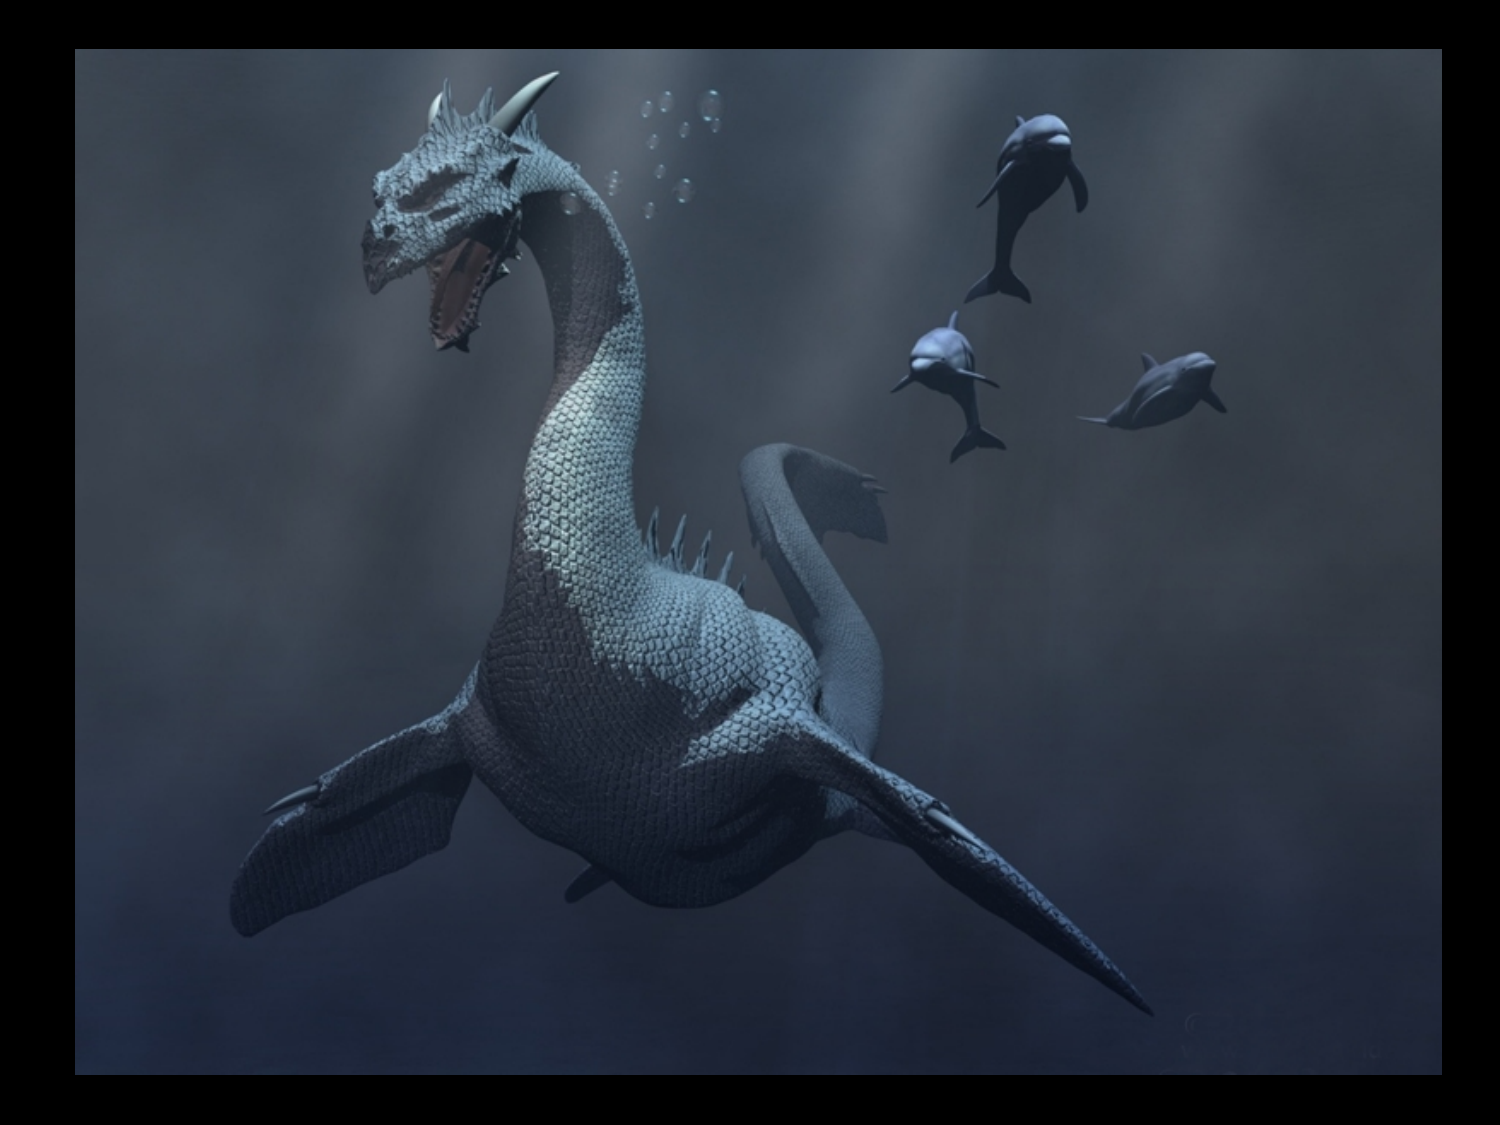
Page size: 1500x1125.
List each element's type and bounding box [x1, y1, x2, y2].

picture [74, 49, 1442, 1076]
